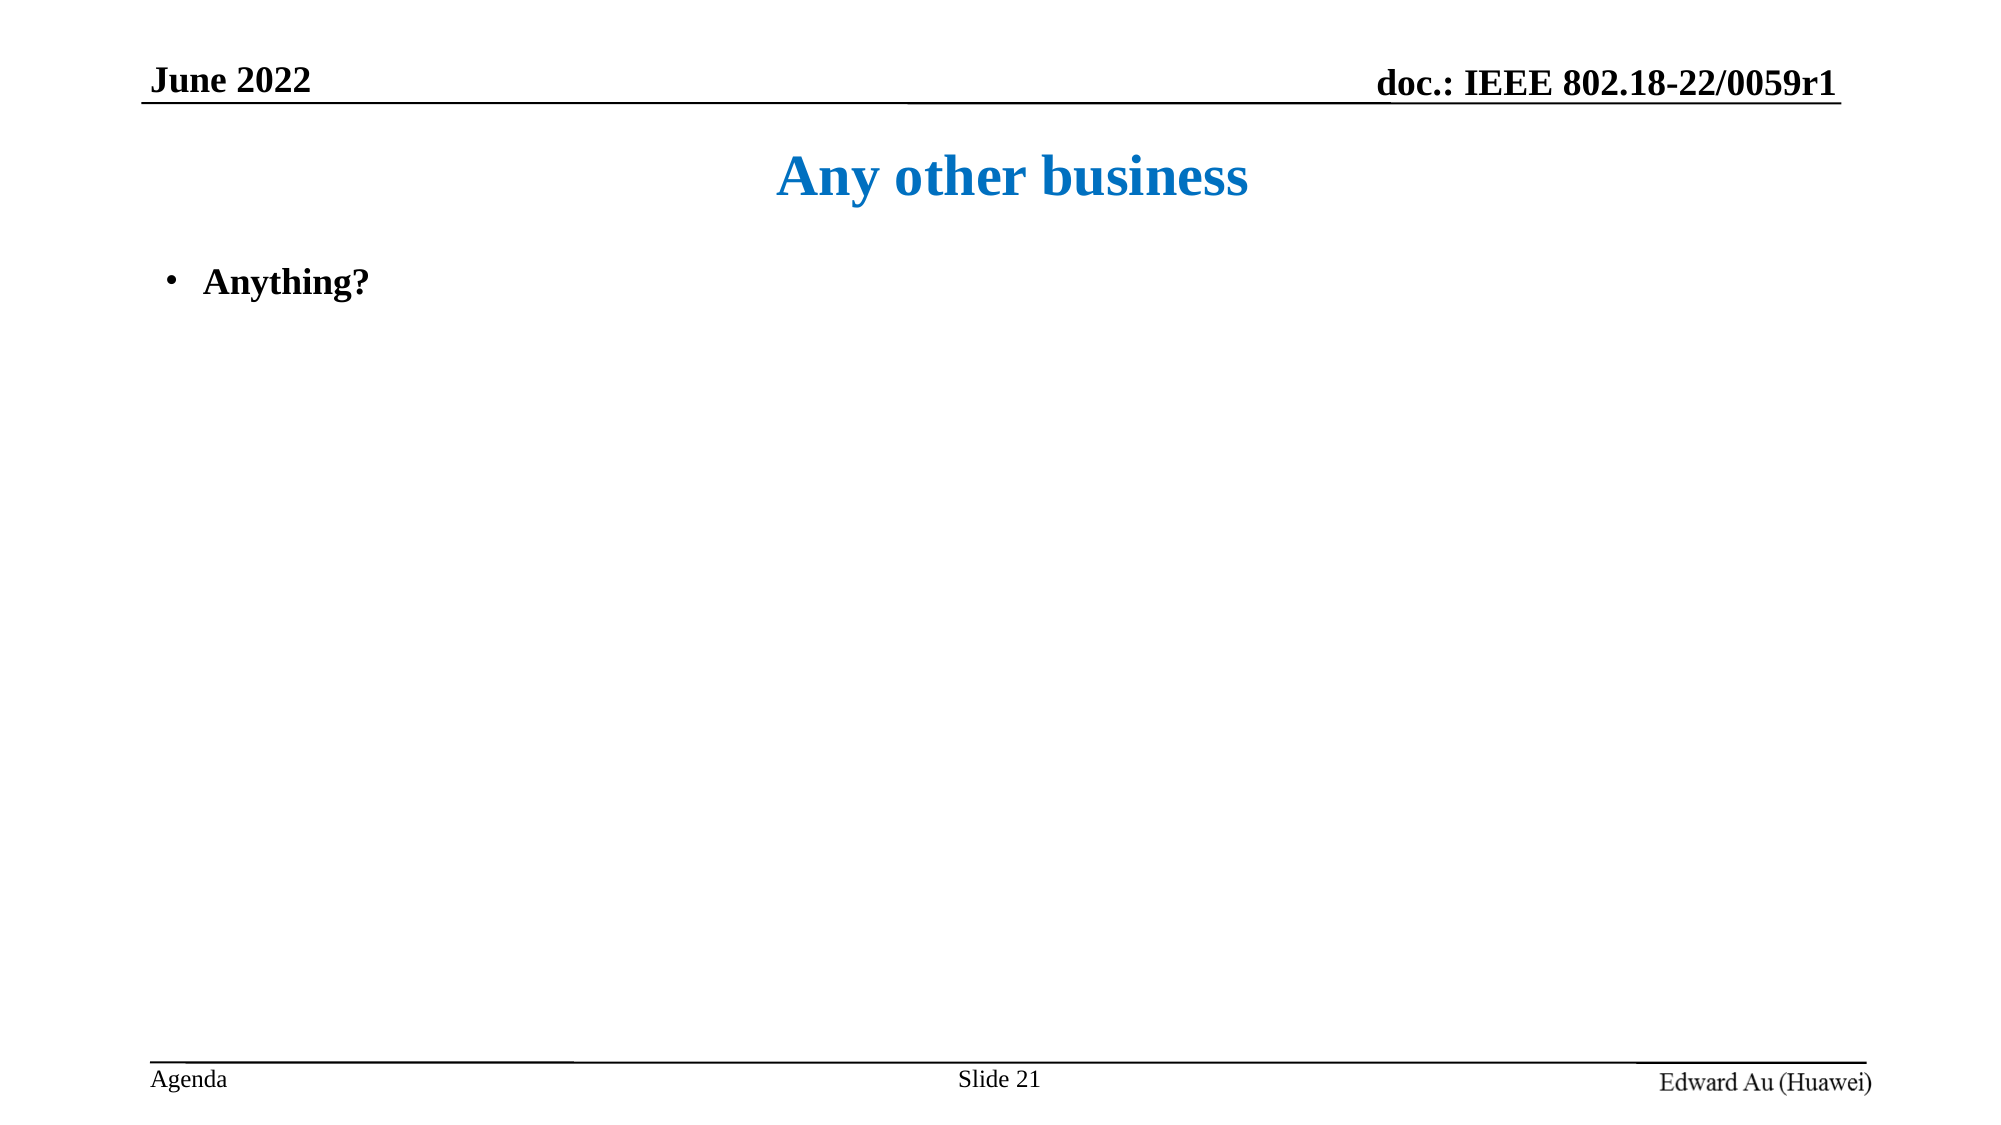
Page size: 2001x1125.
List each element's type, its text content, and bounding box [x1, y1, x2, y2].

list Anything? [149, 249, 1869, 925]
slide_number Slide 21 [933, 1061, 1067, 1123]
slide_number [149, 54, 651, 101]
picture [1174, 1058, 1887, 1113]
title Any other business [162, 99, 1864, 246]
